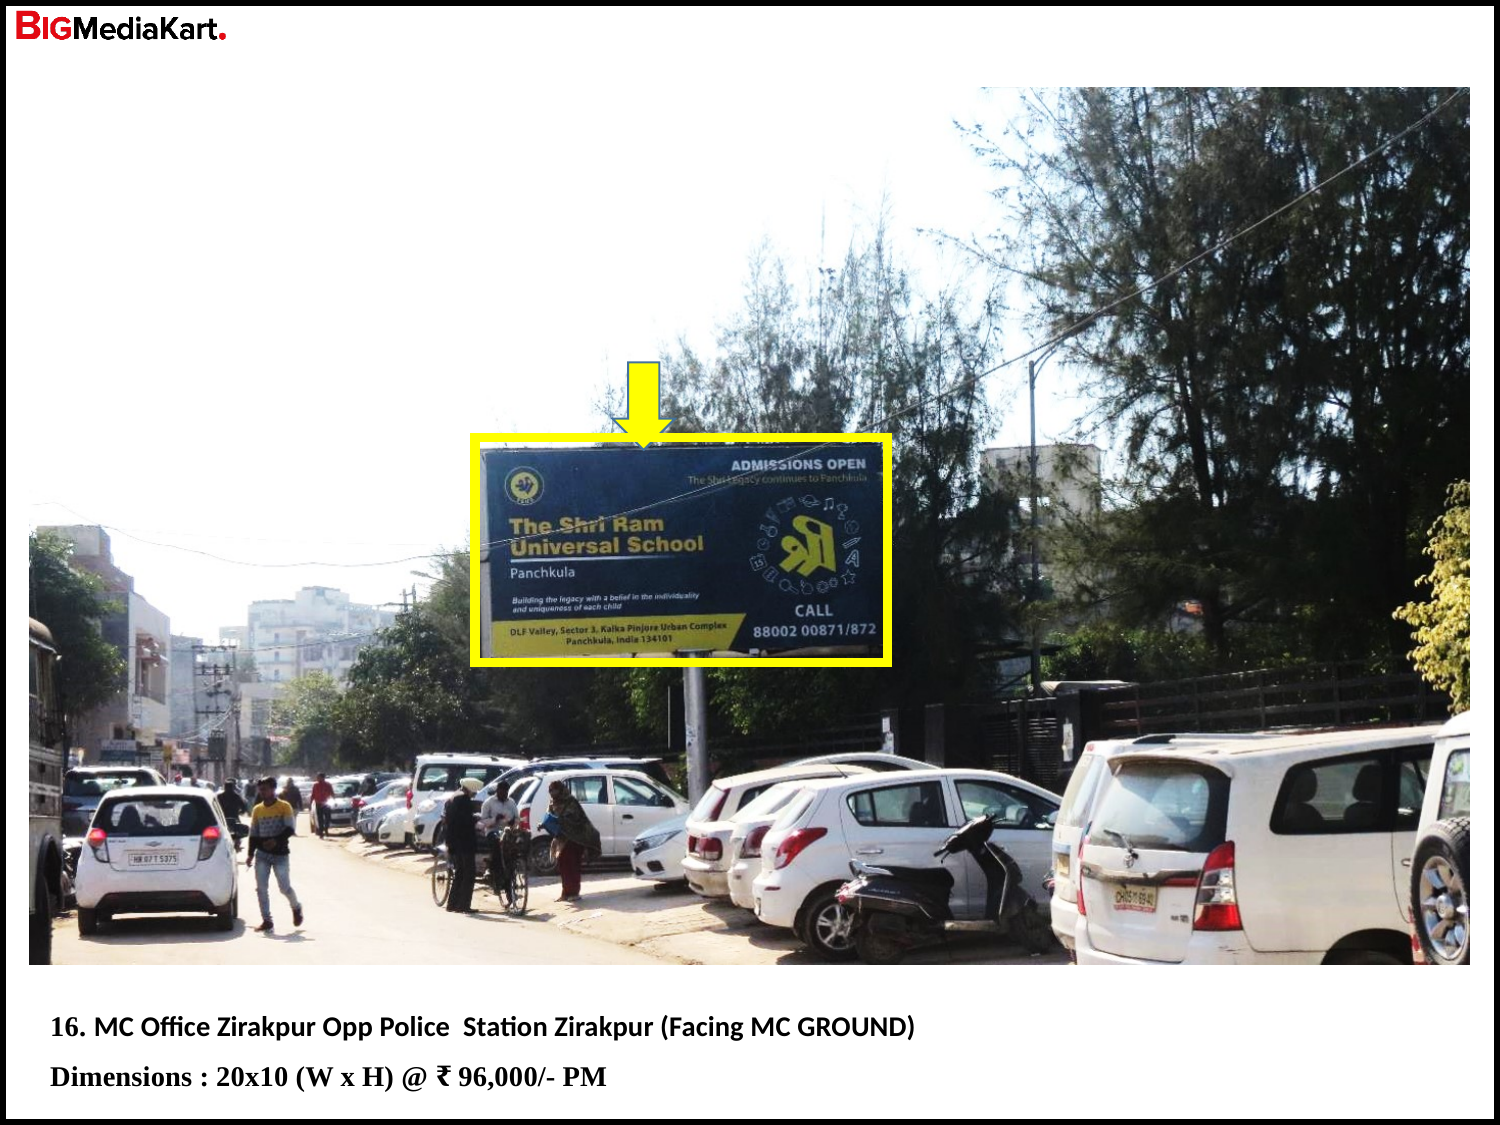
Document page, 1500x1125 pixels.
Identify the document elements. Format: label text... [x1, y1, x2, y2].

picture [16, 9, 226, 41]
text_box 16. MC Office Zirakpur Opp Police Station Zirakpur (Facing MC GROUND) Dimensions : 20x10 (W x H) @ ₹ 96,000/- PM [35, 1000, 1490, 1100]
picture [29, 87, 1470, 965]
